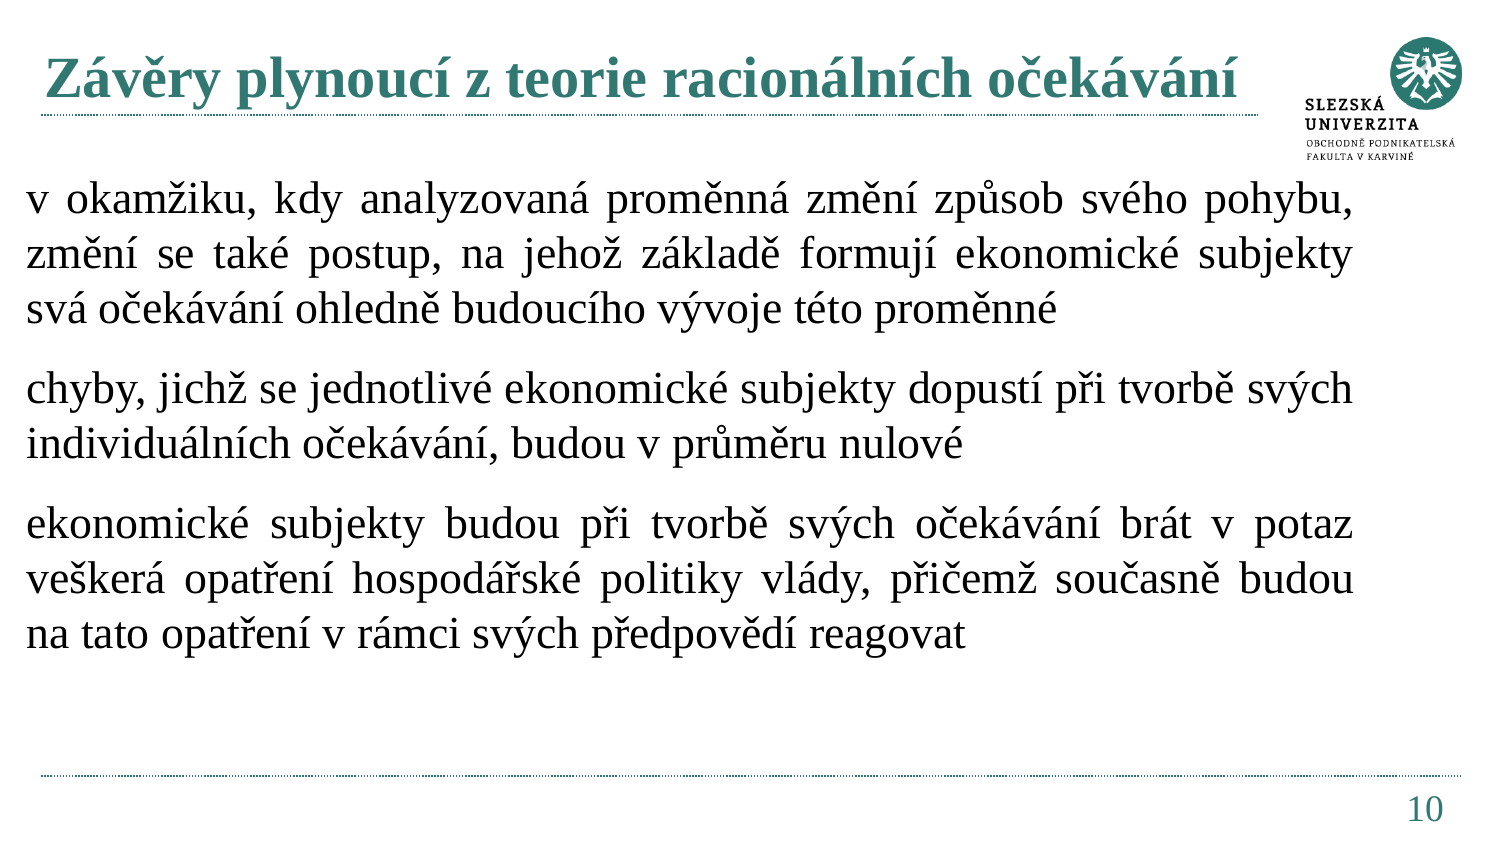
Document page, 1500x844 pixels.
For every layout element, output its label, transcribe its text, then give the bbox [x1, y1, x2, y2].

list v okamžiku, kdy analyzovaná proměnná změní způsob svého pohybu, změní se také postup, na jehož základě formují ekonomické subjekty svá očekávání ohledně budoucího vývoje této proměnné chyby, jichž se jednotlivé ekonomické subjekty dopustí při tvorbě svých individuálních očekávání, budou v průměru nulové ekonomické subjekty budou při tvorbě svých očekávání brát v potaz veškerá opatření hospodářské politiky vlády, přičemž současně budou na tato opatření v rámci svých předpovědí reagovat [11, 160, 1371, 818]
slide_number 10 [1281, 776, 1459, 822]
picture [1305, 37, 1462, 160]
title Závěry plynoucí z teorie racionálních očekávání [29, 32, 1282, 116]
